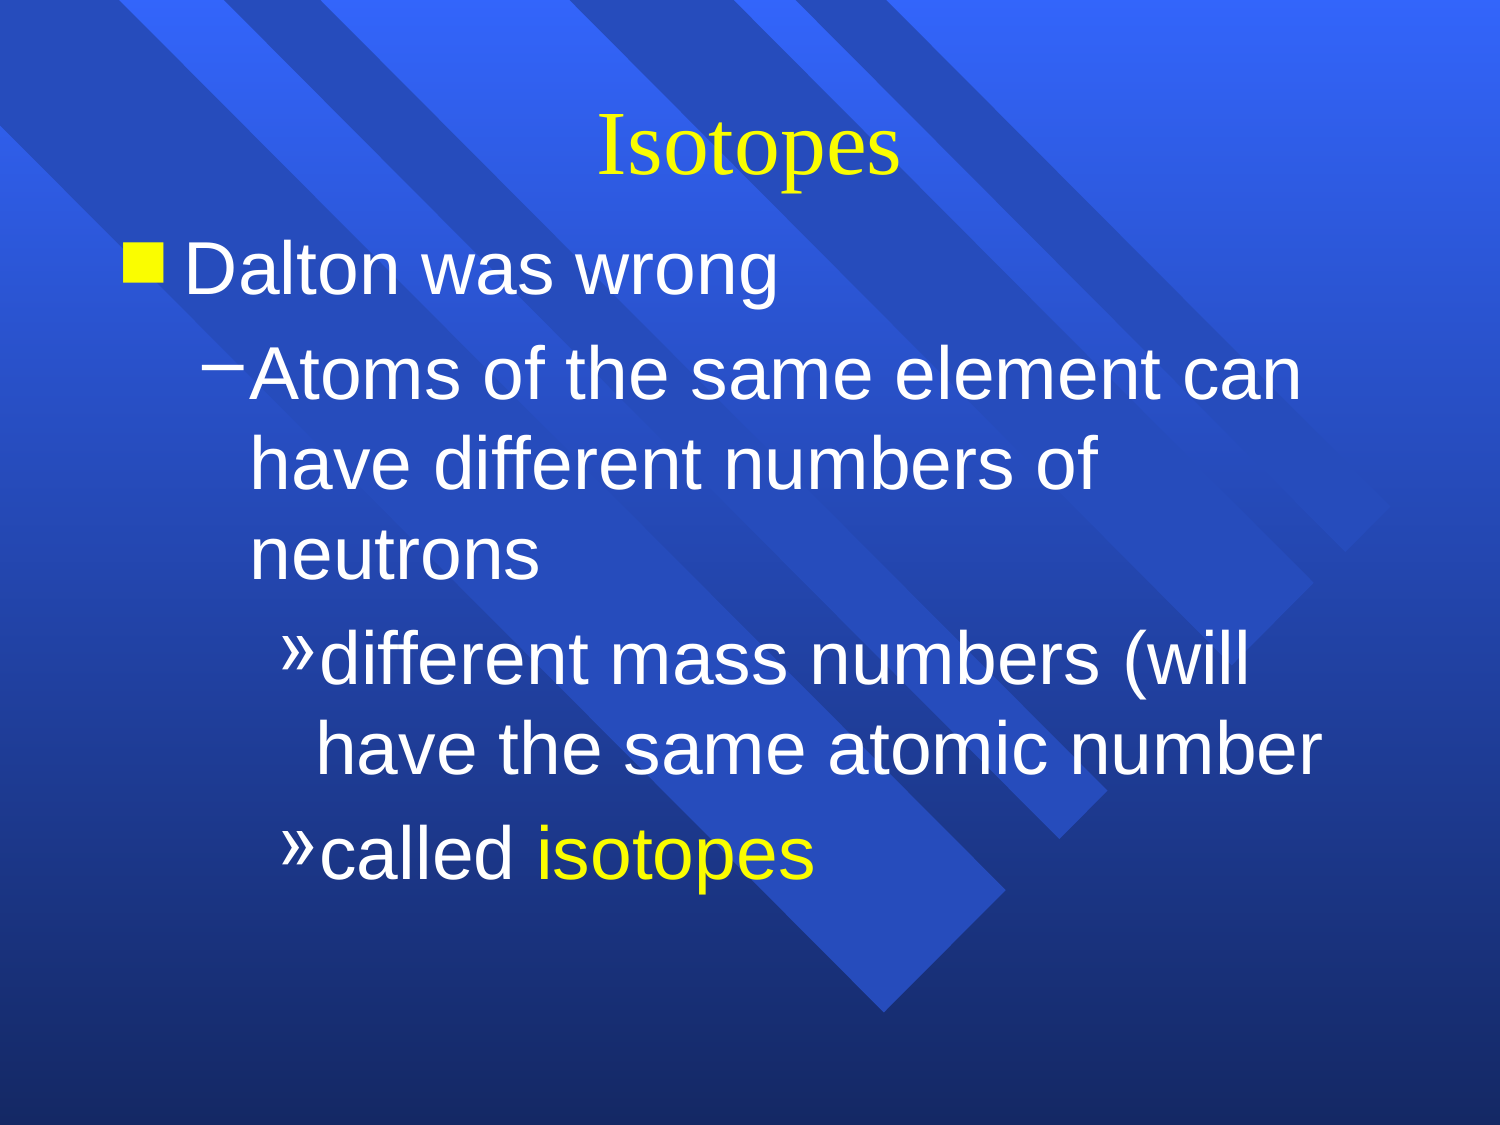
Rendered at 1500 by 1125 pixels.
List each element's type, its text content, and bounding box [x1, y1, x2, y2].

list Dalton was wrong Atoms of the same element can have different numbers of neutrons different mass numbers (will have the same atomic number called isotopes [112, 212, 1388, 976]
title Isotopes [112, 74, 1388, 201]
